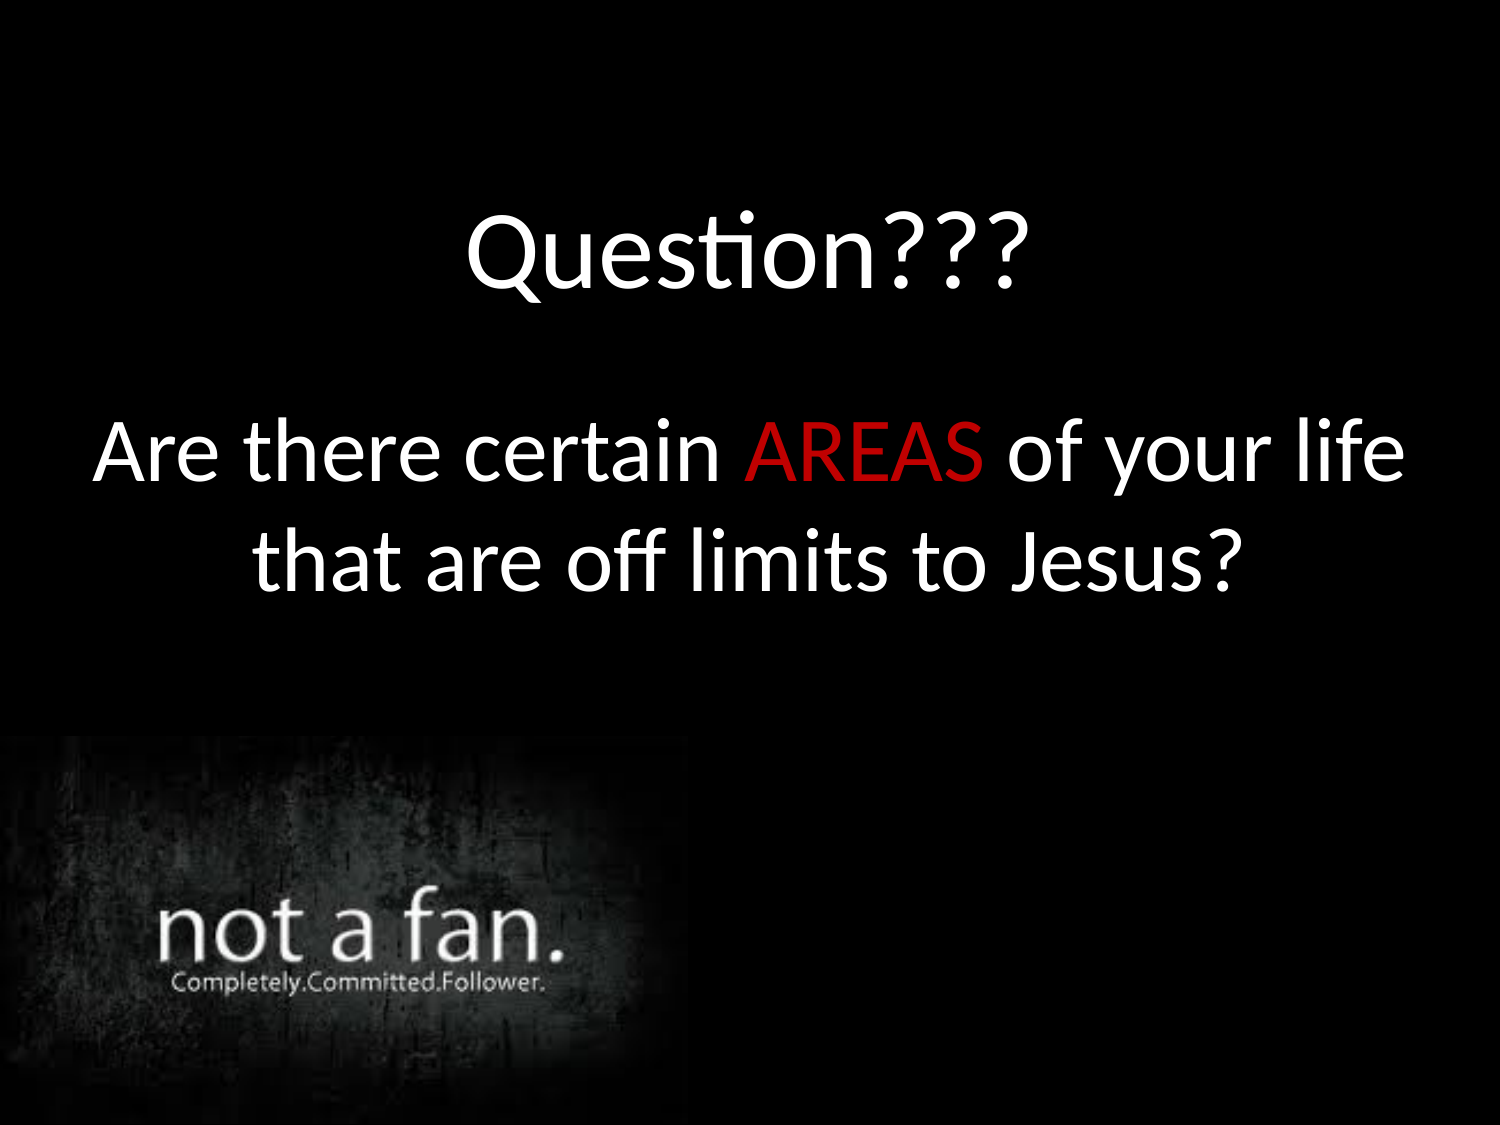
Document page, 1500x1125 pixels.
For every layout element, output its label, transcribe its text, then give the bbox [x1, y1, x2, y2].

picture [0, 736, 688, 1124]
list Are there certain AREAS of your life that are off limits to Jesus? [75, 262, 1425, 1005]
title Question??? [75, 149, 1425, 262]
